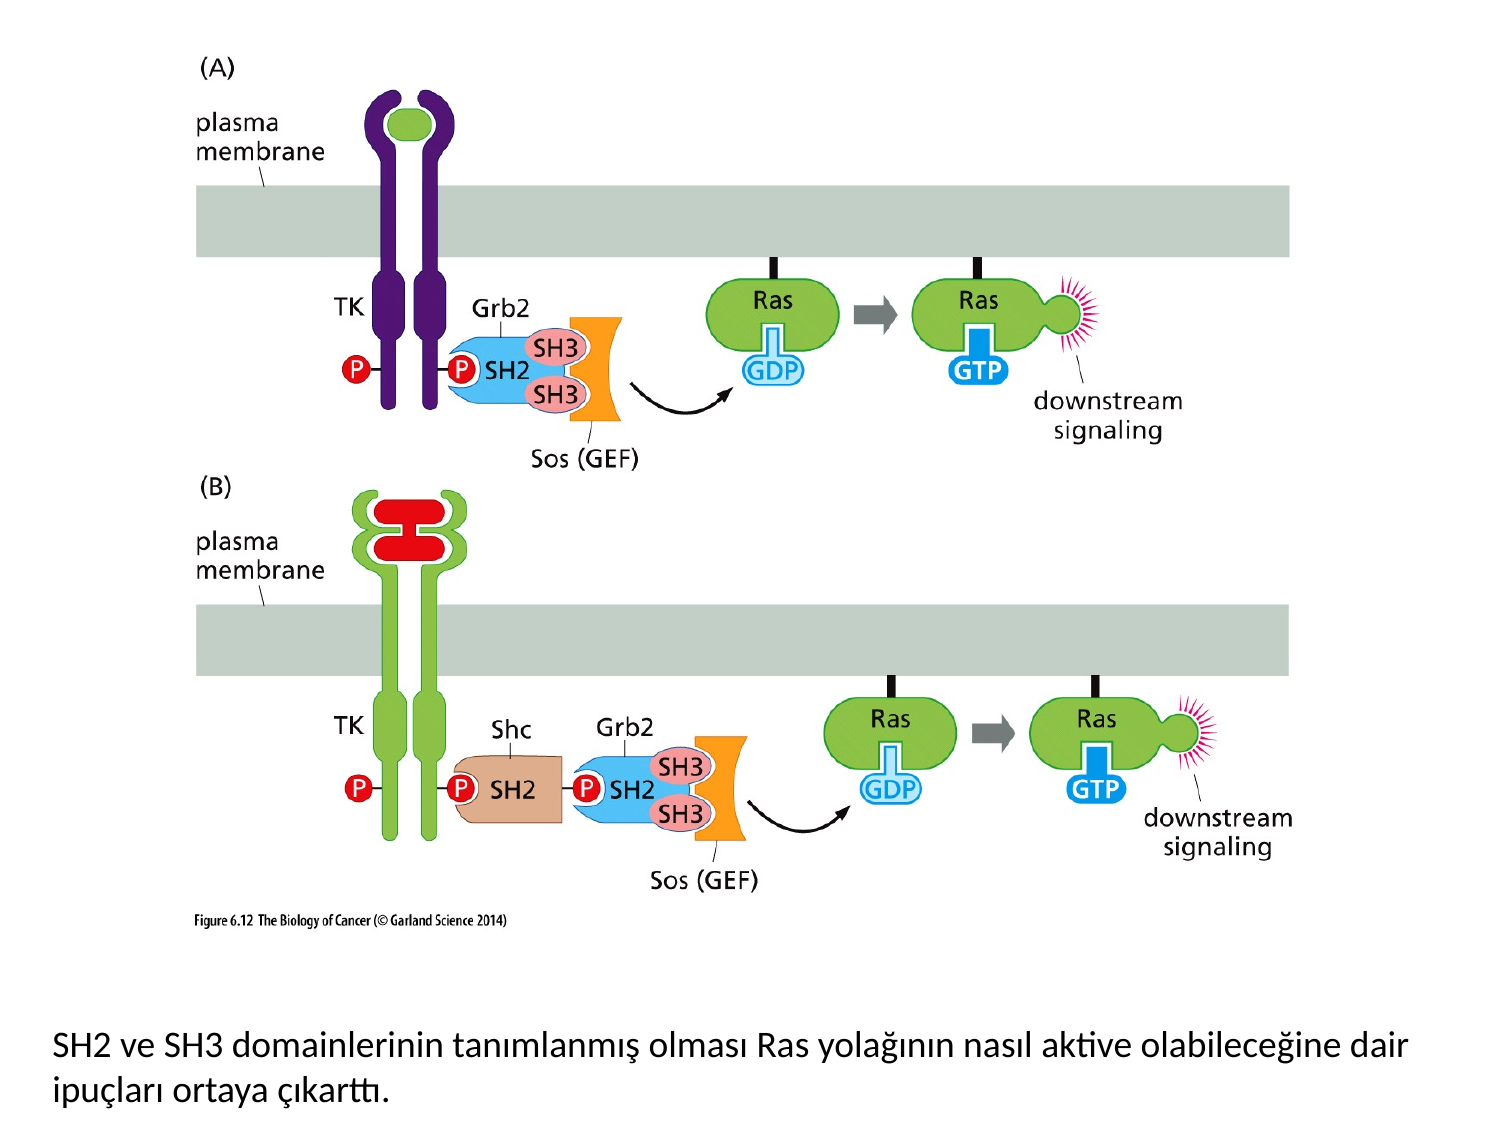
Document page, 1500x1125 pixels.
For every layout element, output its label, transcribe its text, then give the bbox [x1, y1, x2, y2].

picture [187, 47, 1301, 932]
text_box SH2 ve SH3 domainlerinin tanımlanmış olması Ras yolağının nasıl aktive olabileceğine dair ipuçları ortaya çıkarttı. [37, 1012, 1450, 1118]
